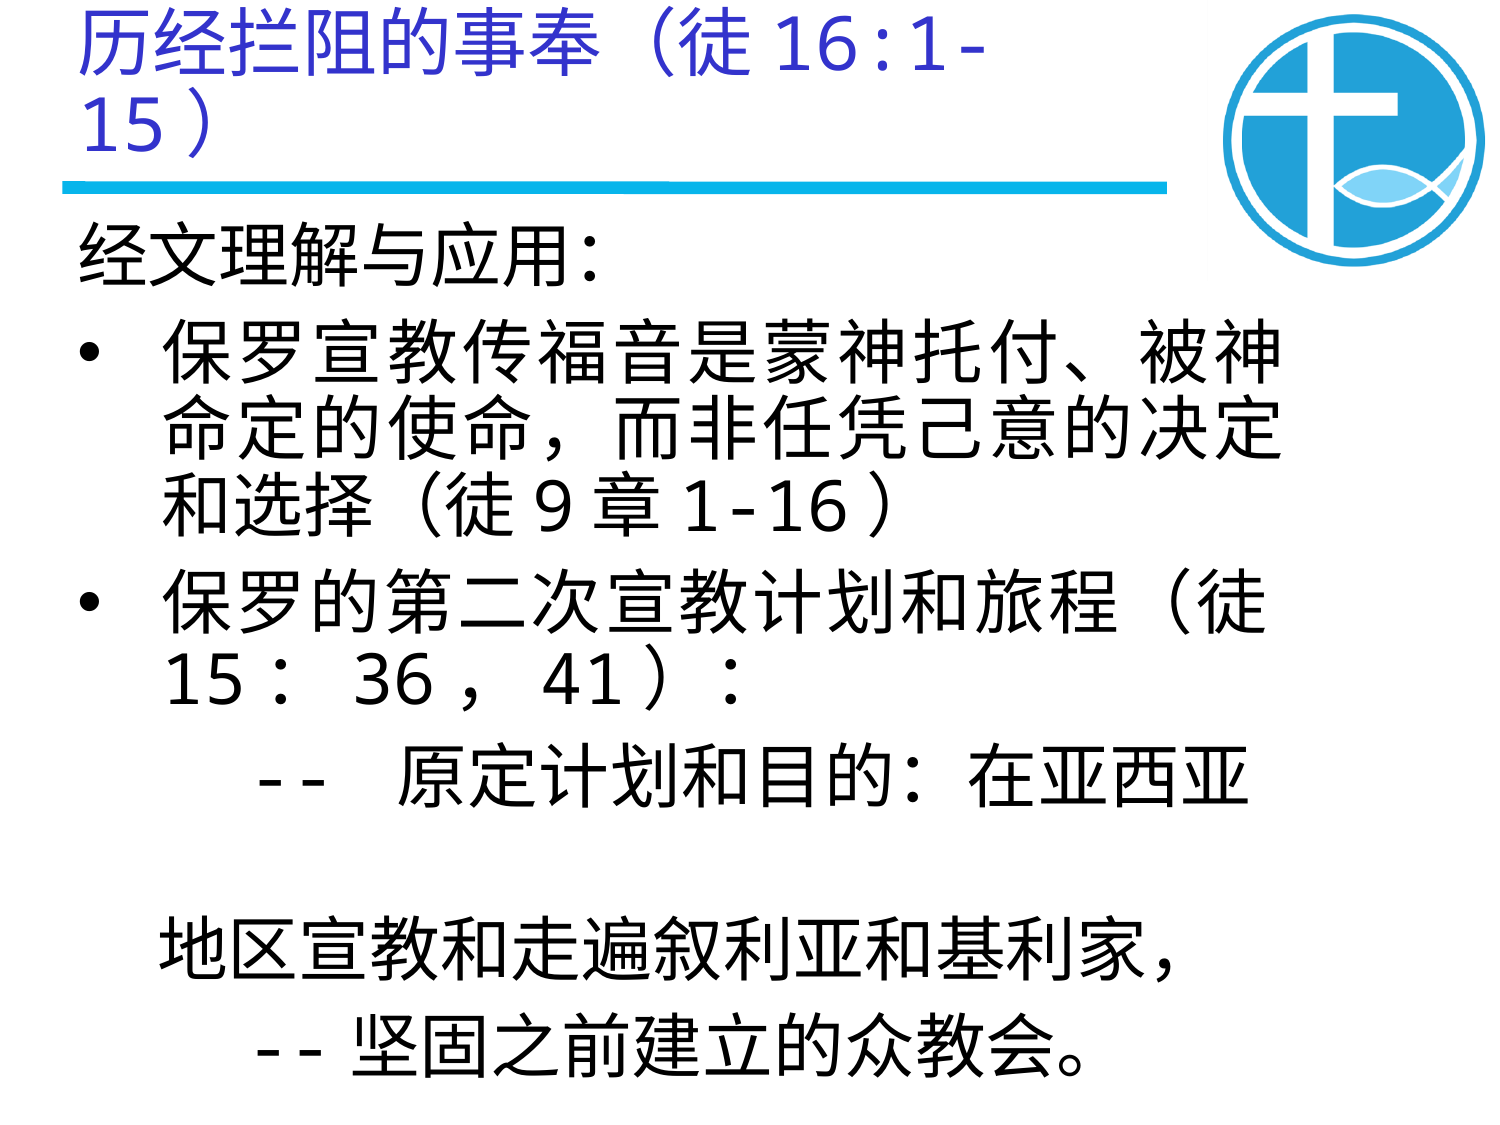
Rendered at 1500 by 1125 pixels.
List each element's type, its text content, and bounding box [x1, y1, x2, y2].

text_box 经文理解与应用： 保罗宣教传福音是蒙神托付、被神命定的使命，而非任凭己意的决定和选择（徒9章1-16） 保罗的第二次宣教计划和旅程（徒15：36，41）： -- 原定计划和目的：在亚西亚 地区宣教和走遍叙利亚和基利家， --坚固之前建立的众教会。 [62, 212, 1300, 927]
picture [1207, 0, 1500, 281]
text_box 历经拦阻的事奉（徒16:1-15） [62, 56, 1138, 175]
